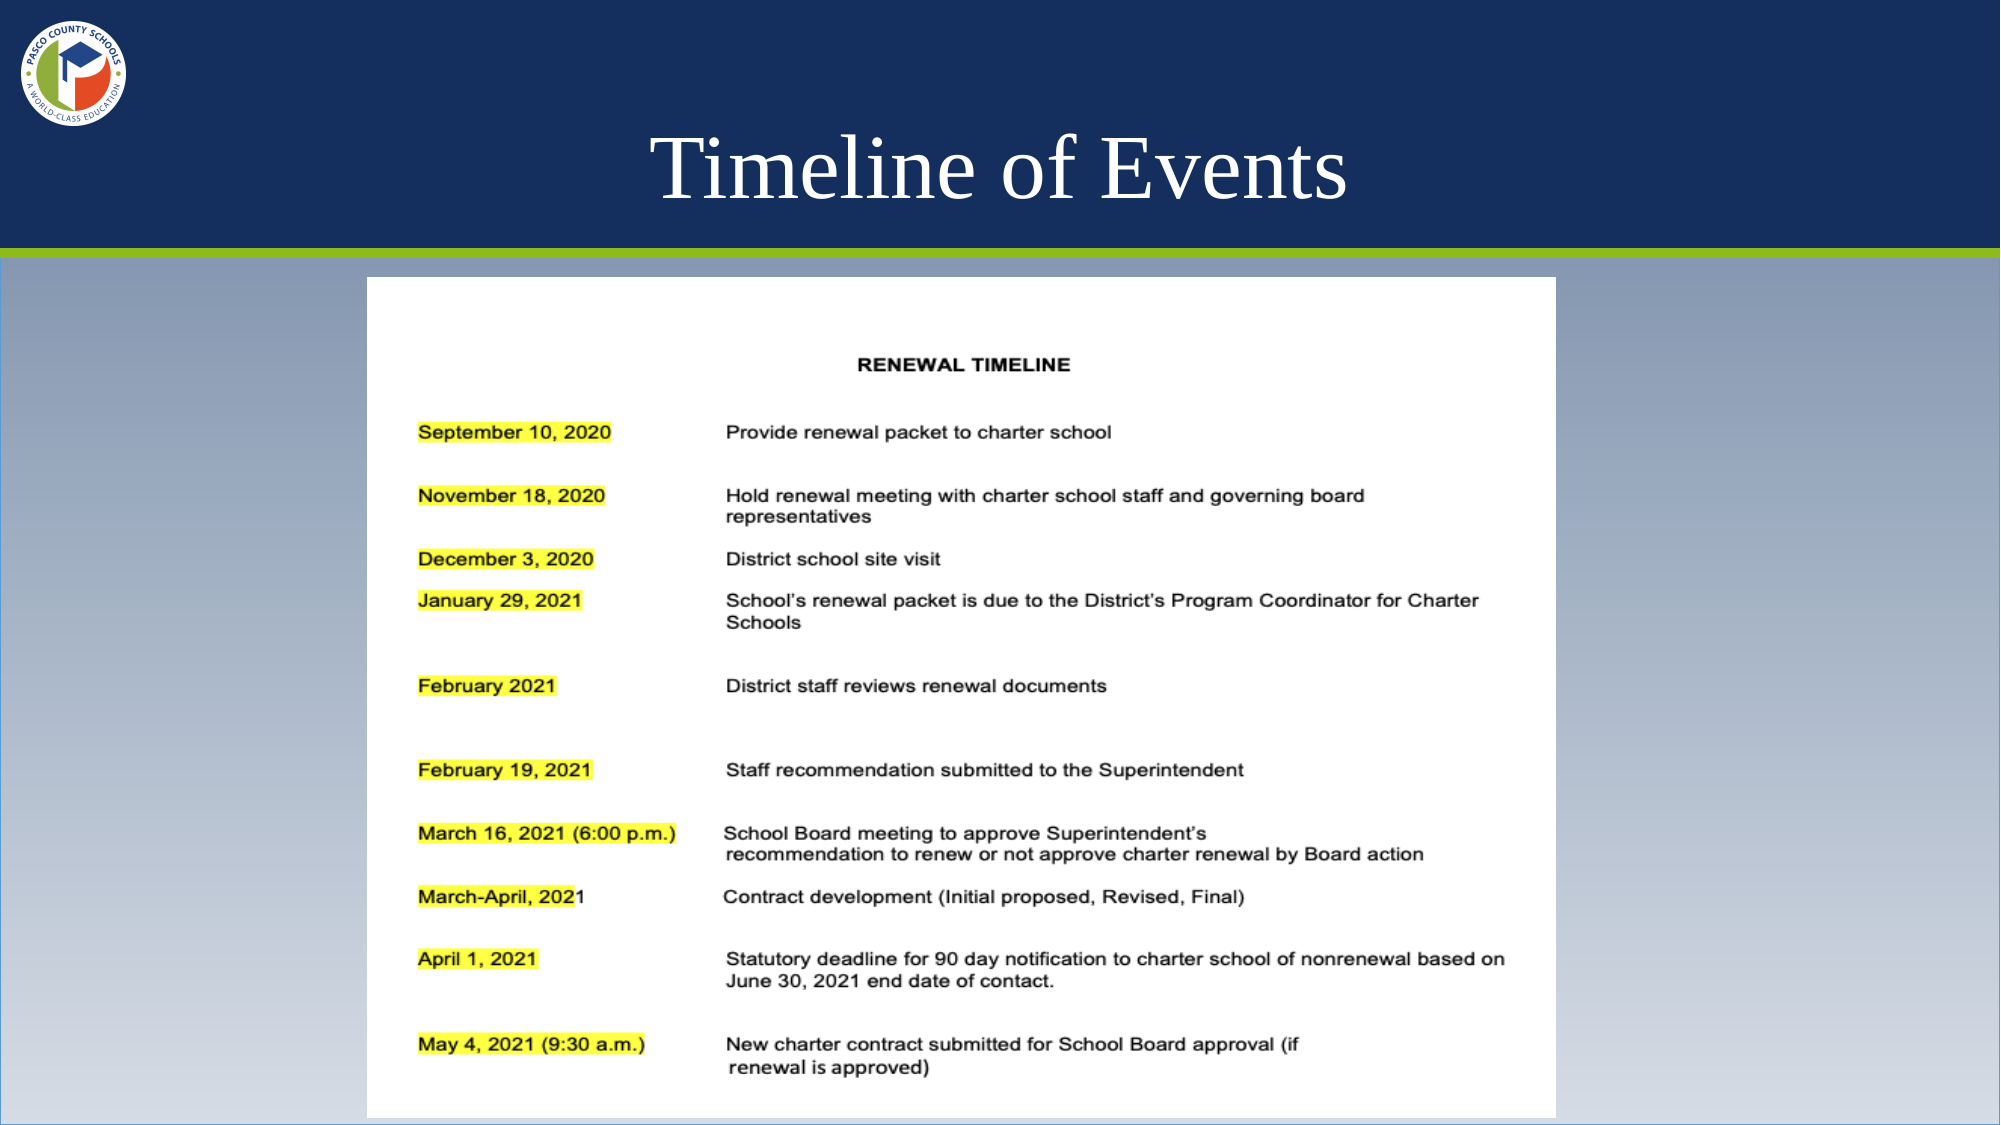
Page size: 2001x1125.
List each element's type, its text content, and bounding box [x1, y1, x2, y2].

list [367, 277, 1556, 1118]
title Timeline of Events [137, 59, 1863, 278]
picture [21, 21, 126, 126]
